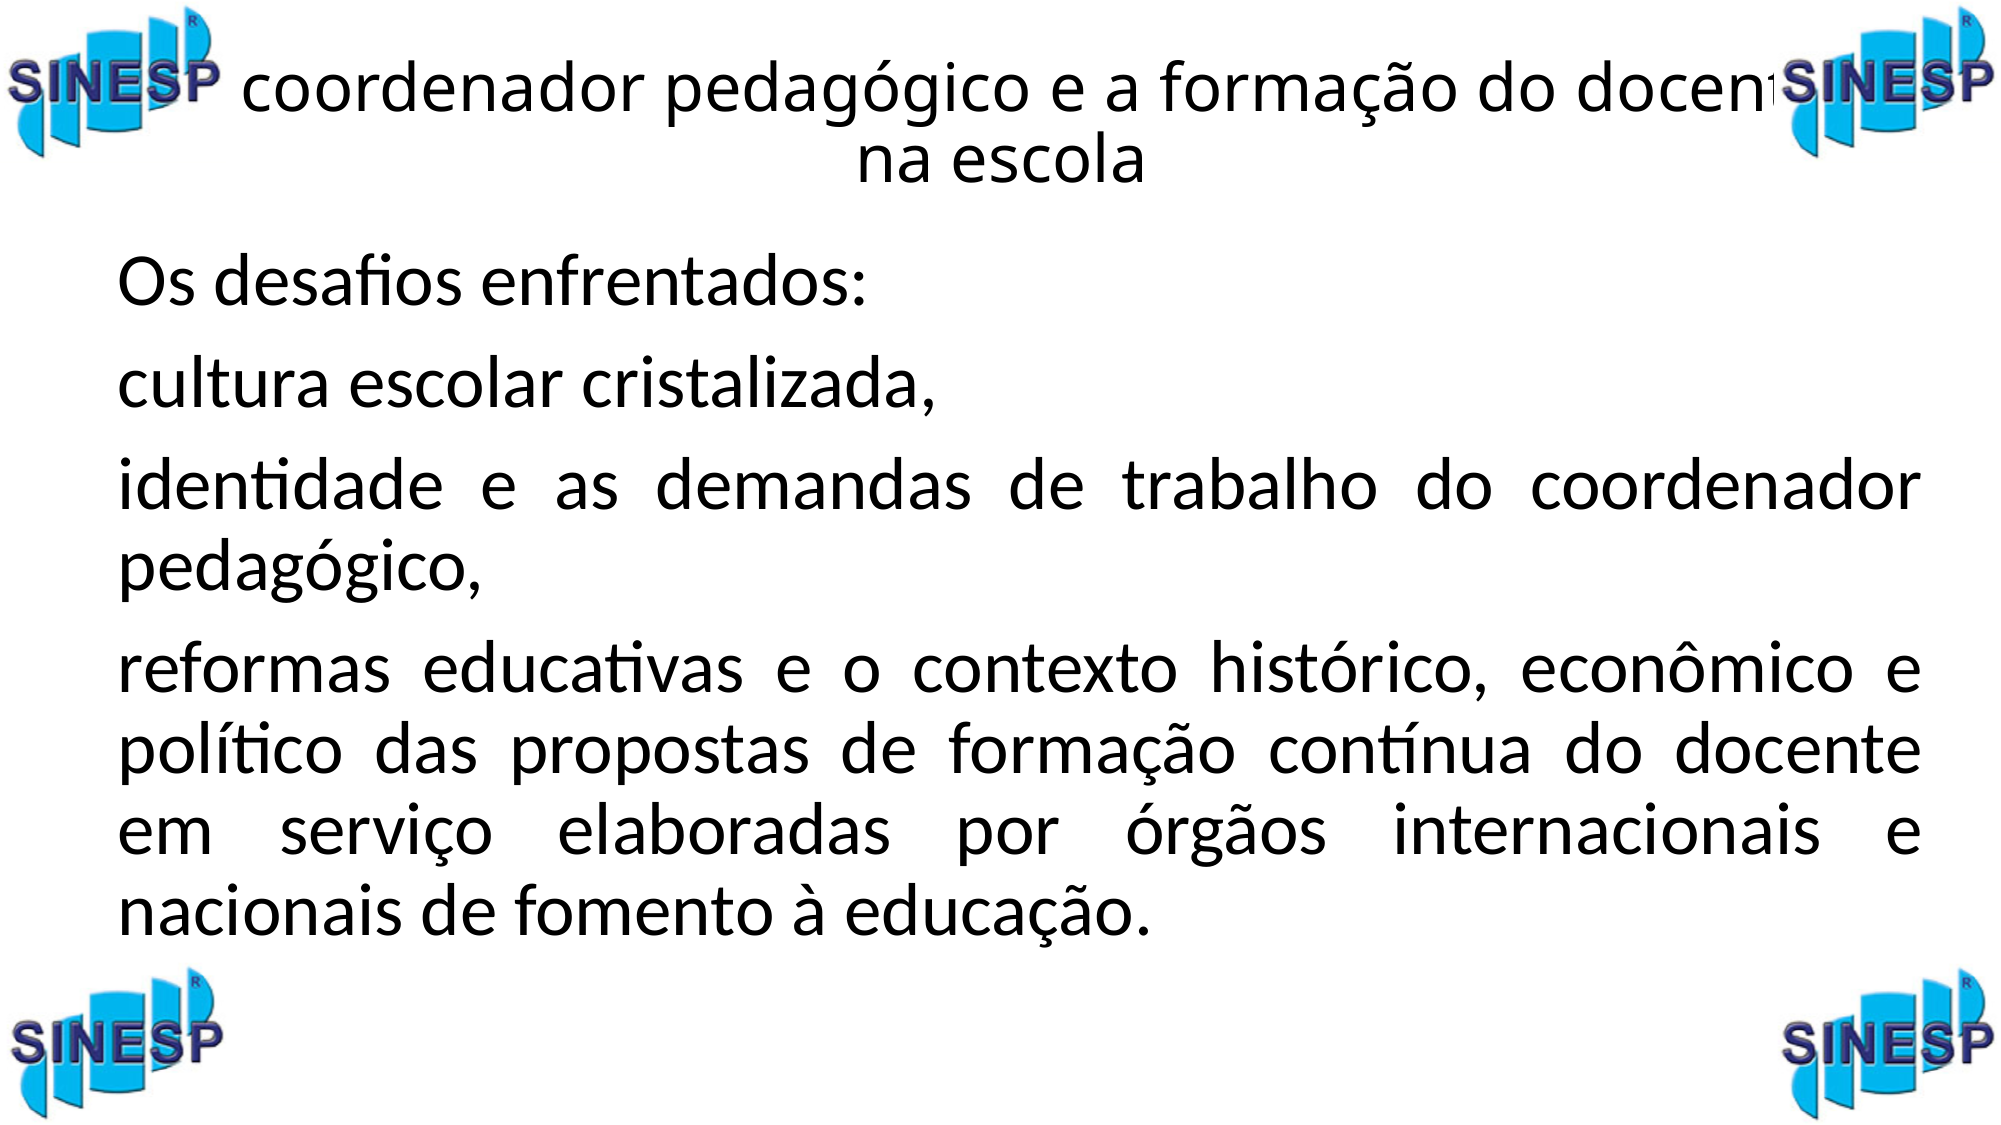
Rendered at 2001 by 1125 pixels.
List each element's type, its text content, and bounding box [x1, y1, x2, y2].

picture [0, 1, 226, 163]
list Os desafios enfrentados: cultura escolar cristalizada, identidade e as demandas de trabalho do coordenador pedagógico, reformas educativas e o contexto histórico, econômico e político das propostas de formação contínua do docente em serviço elaboradas por órgãos internacionais e nacionais de fomento à educação. [102, 233, 1940, 990]
picture [3, 962, 229, 1124]
picture [1774, 963, 2000, 1125]
title O coordenador pedagógico e a formação do docente na escola [153, 16, 1851, 233]
picture [1774, 1, 2000, 163]
